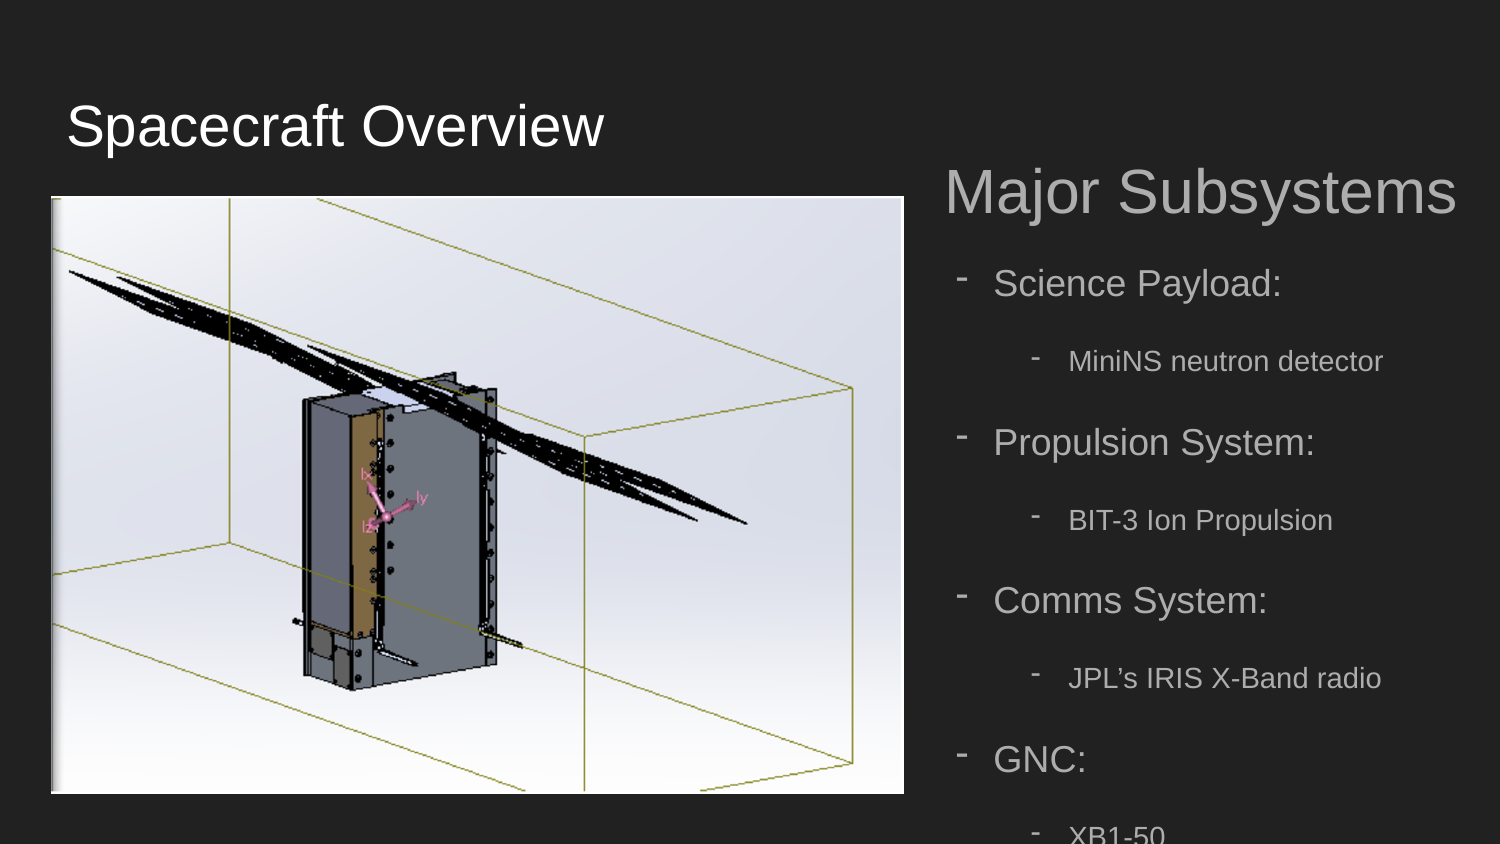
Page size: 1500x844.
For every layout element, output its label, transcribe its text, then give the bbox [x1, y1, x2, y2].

title Spacecraft Overview [51, 72, 1449, 167]
text_box Major Subsystems [926, 135, 1477, 210]
picture [50, 195, 904, 794]
list Science Payload: MiniNS neutron detector Propulsion System: BIT-3 Ion Propulsion Comms System: JPL’s IRIS X-Band radio GNC: XB1-50 [907, 237, 1500, 794]
